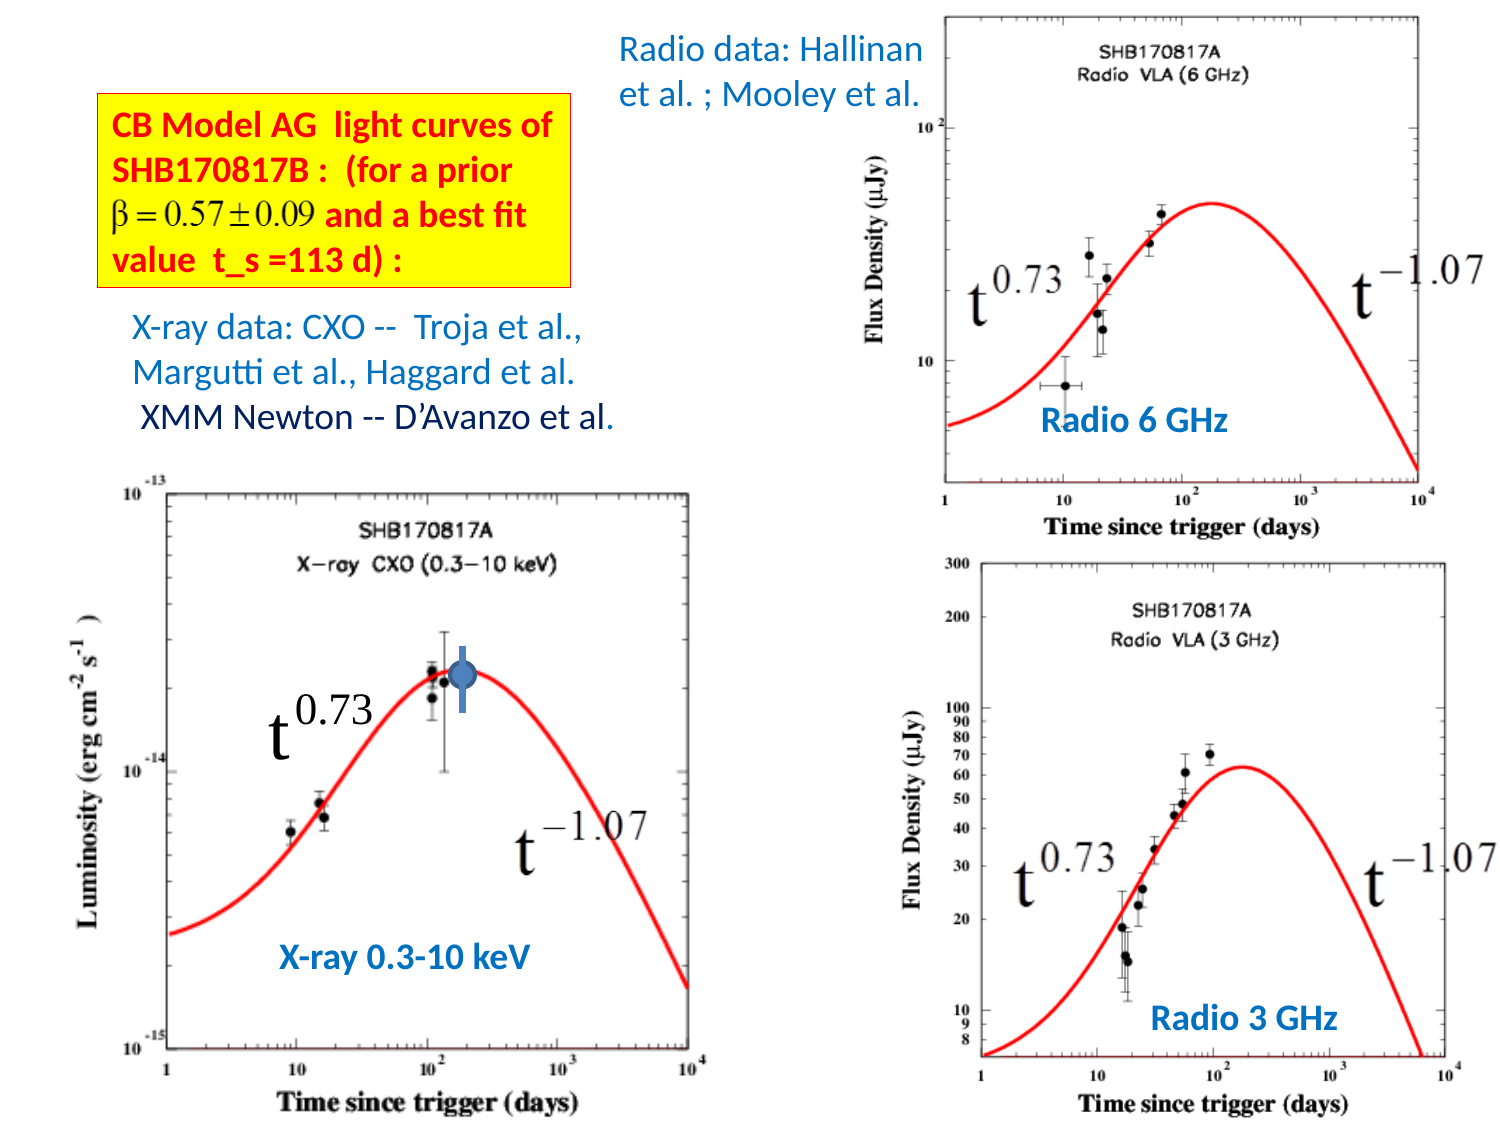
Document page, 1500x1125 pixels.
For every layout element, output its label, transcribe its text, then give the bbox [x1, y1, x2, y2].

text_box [254, 674, 385, 779]
text_box Radio data: Hallinan et al. ; Mooley et al. [604, 16, 846, 121]
picture [851, 0, 1500, 1119]
picture [63, 87, 791, 1119]
